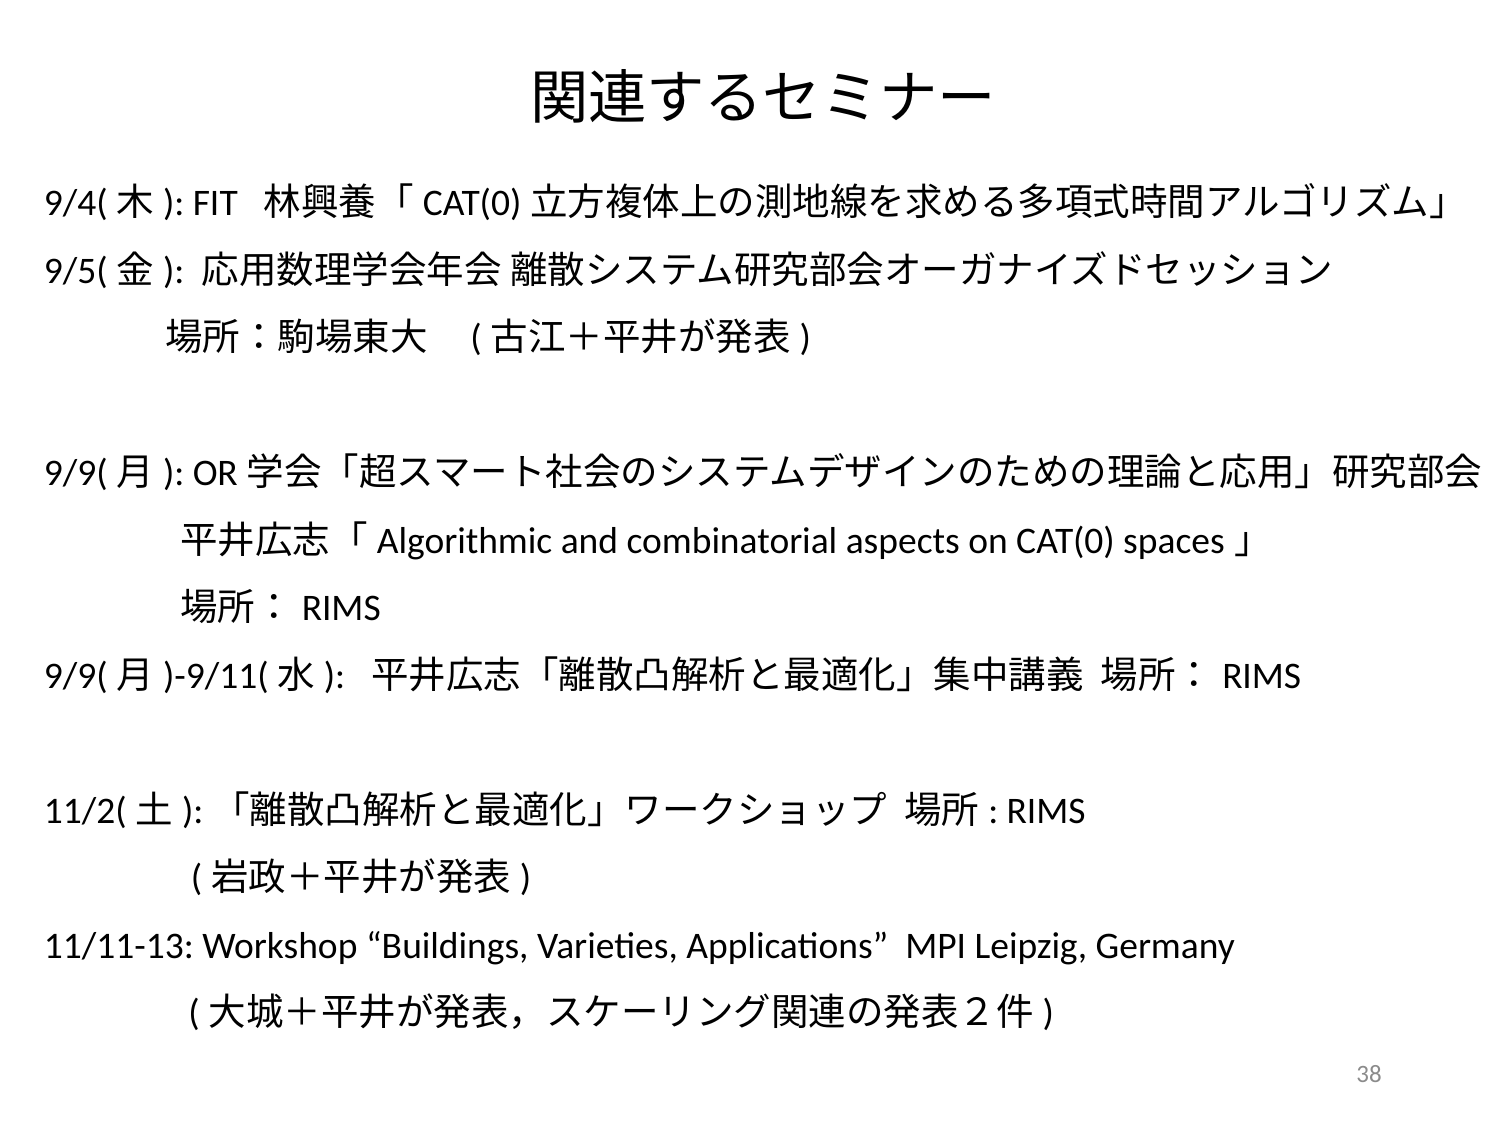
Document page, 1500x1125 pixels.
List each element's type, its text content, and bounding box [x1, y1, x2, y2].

text_box 9/4(木): FIT 林興養「CAT(0)立方複体上の測地線を求める多項式時間アルゴリズム」 9/5(金): 応用数理学会年会 離散システム研究部会オーガナイズドセッション 場所：駒場東大 (古江＋平井が発表) 9/9(月): OR学会「超スマート社会のシステムデザインのための理論と応用」研究部会 平井広志「Algorithmic and combinatorial aspects on CAT(0) spaces」 場所：RIMS 9/9(月)-9/11(水): 平井広志「離散凸解析と最適化」集中講義 場所：RIMS 11/2(土):「離散凸解析と最適化」ワークショップ 場所: RIMS (岩政＋平井が発表) 11/11-13: Workshop “Buildings, Varieties, Applications” MPI Leipzig, Germany (大城＋平井が発表，スケーリング関連の発表２件) [43, 155, 1483, 1034]
slide_number 38 [1059, 1042, 1397, 1103]
text_box 関連するセミナー [530, 25, 997, 131]
